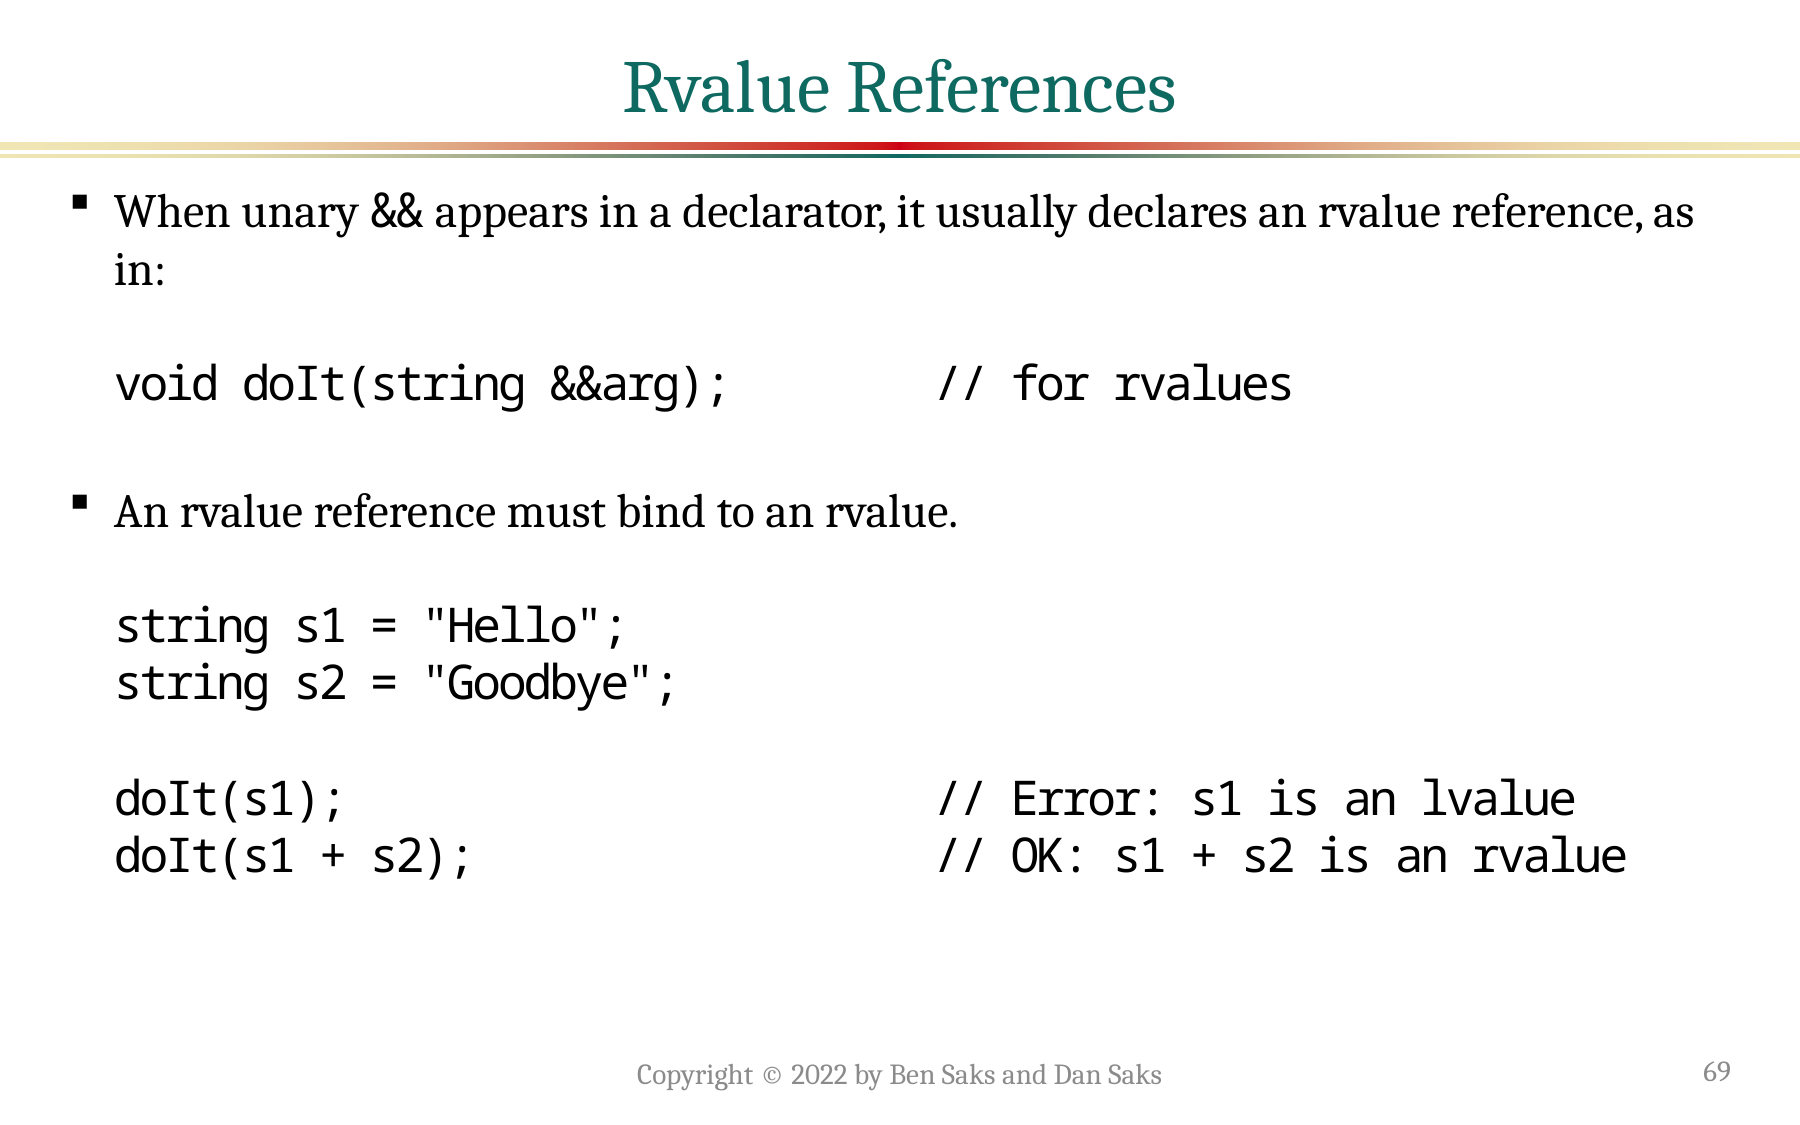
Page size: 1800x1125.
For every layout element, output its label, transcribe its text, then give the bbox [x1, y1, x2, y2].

picture [0, 142, 1800, 158]
footer Copyright © 2022 by Ben Saks and Dan Saks [360, 1042, 1440, 1103]
list When unary && appears in a declarator, it usually declares an rvalue reference, as in: void doIt(string &&arg); // for rvalues An rvalue reference must bind to an rvalue. string s1 = "Hello"; string s2 = "Goodbye"; doIt(s1); // Error: s1 is an lvalue doIt(s1 + s2); // OK: s1 + s2 is an rvalue [54, 172, 1746, 1043]
slide_number 69 [1458, 1042, 1746, 1095]
title Rvalue References [54, 37, 1746, 128]
